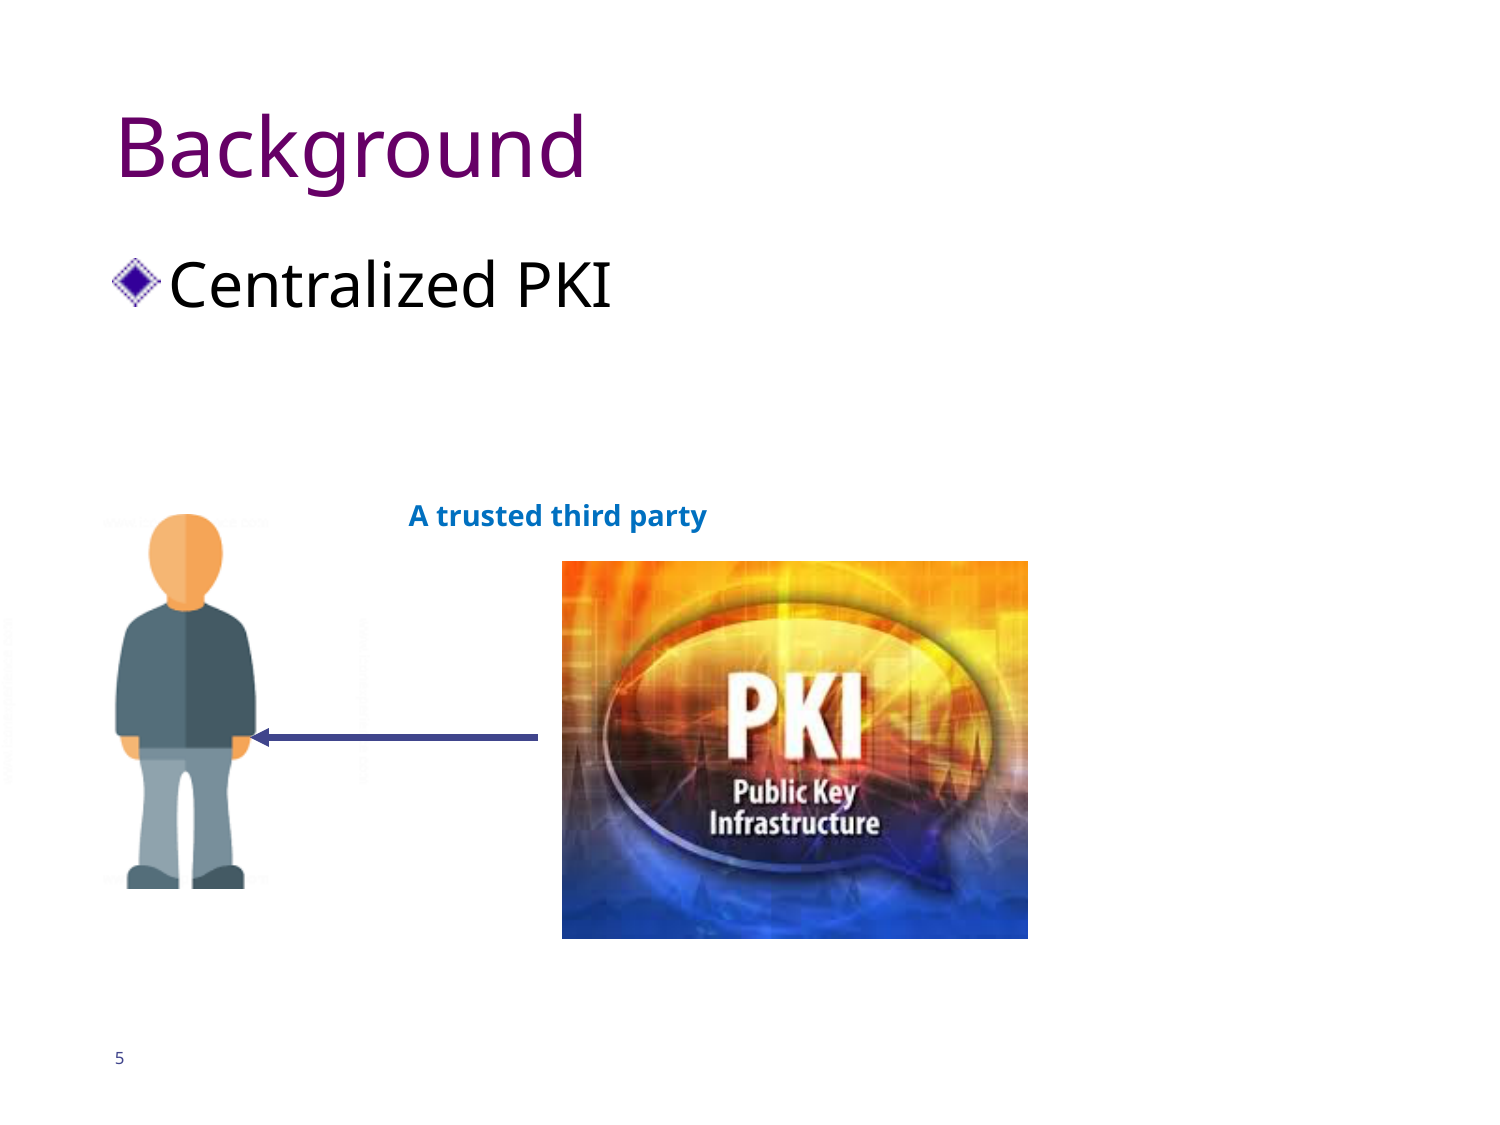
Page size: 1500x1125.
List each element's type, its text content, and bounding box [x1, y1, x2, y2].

picture [0, 514, 374, 889]
title Background [99, 50, 1413, 238]
list Centralized PKI [97, 237, 1410, 913]
picture [562, 561, 1028, 940]
text_box A trusted third party [393, 456, 1010, 540]
slide_number 5 [99, 999, 201, 1076]
picture [112, 258, 161, 307]
